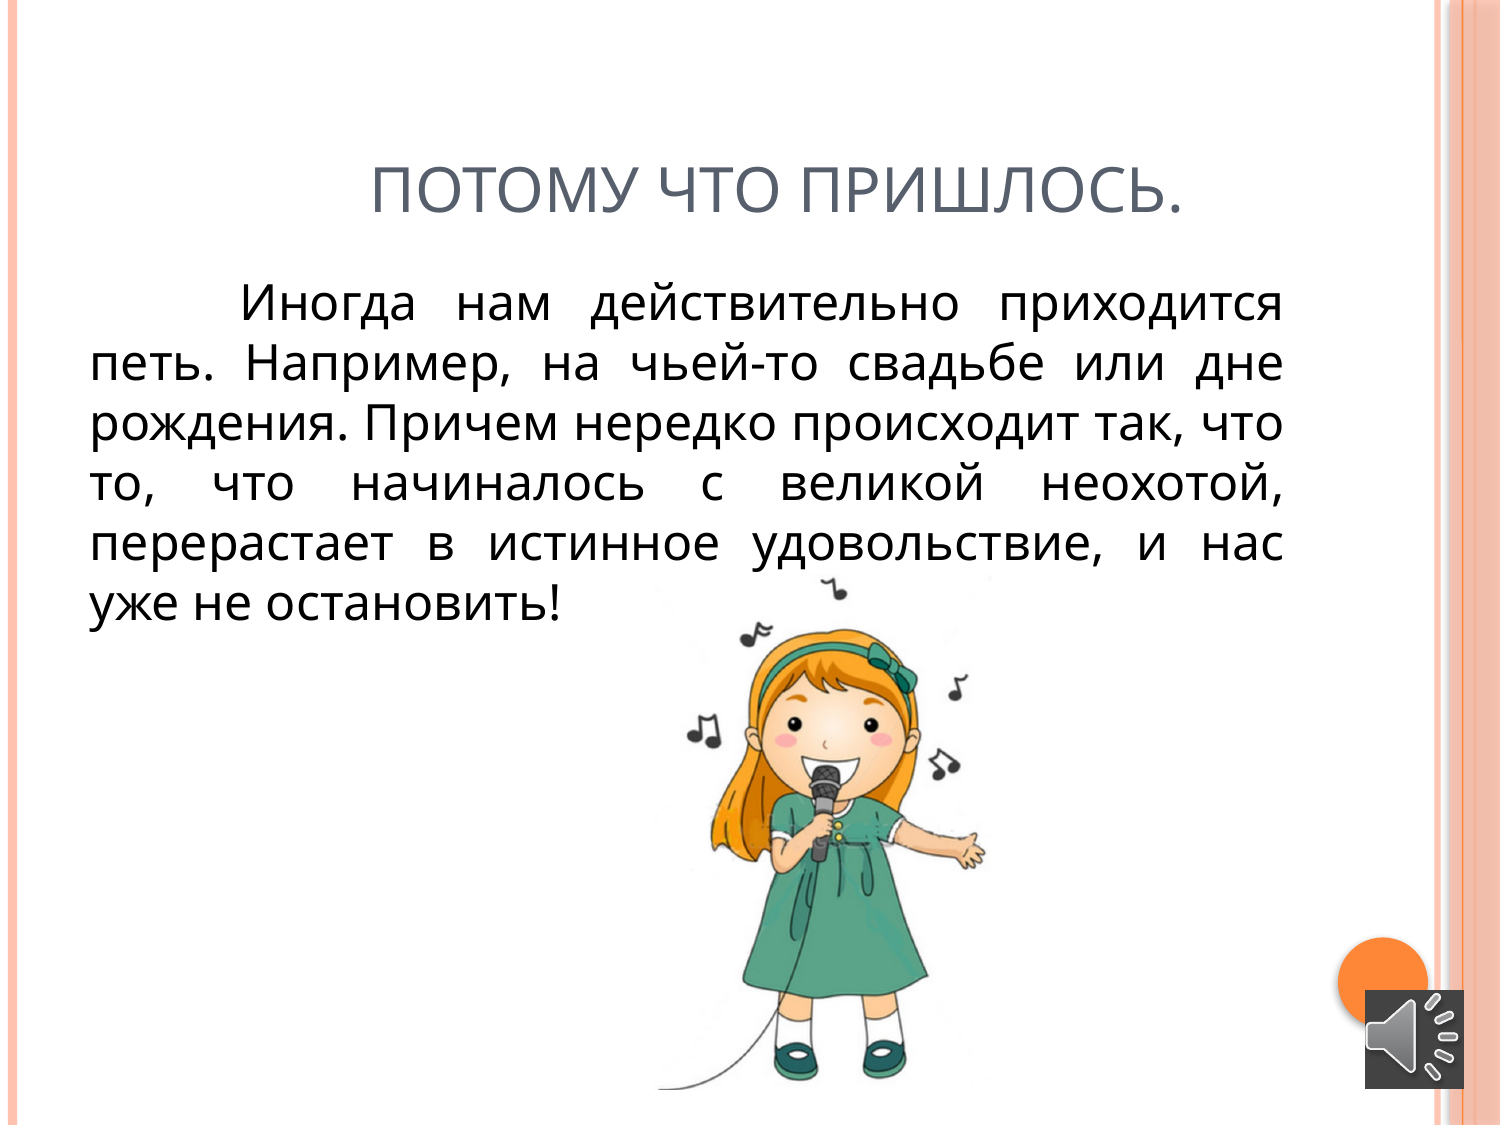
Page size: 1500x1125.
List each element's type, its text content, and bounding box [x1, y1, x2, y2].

title потому что пришлось. [75, 45, 1300, 233]
list Иногда нам действительно приходится петь. Например, на чьей-то свадьбе или дне рождения. Причем нередко происходит так, что то, что начиналось с великой неохотой, перерастает в истинное удовольствие, и нас уже не остановить! [75, 262, 1300, 1062]
picture [584, 573, 1101, 1091]
picture [1364, 989, 1466, 1091]
